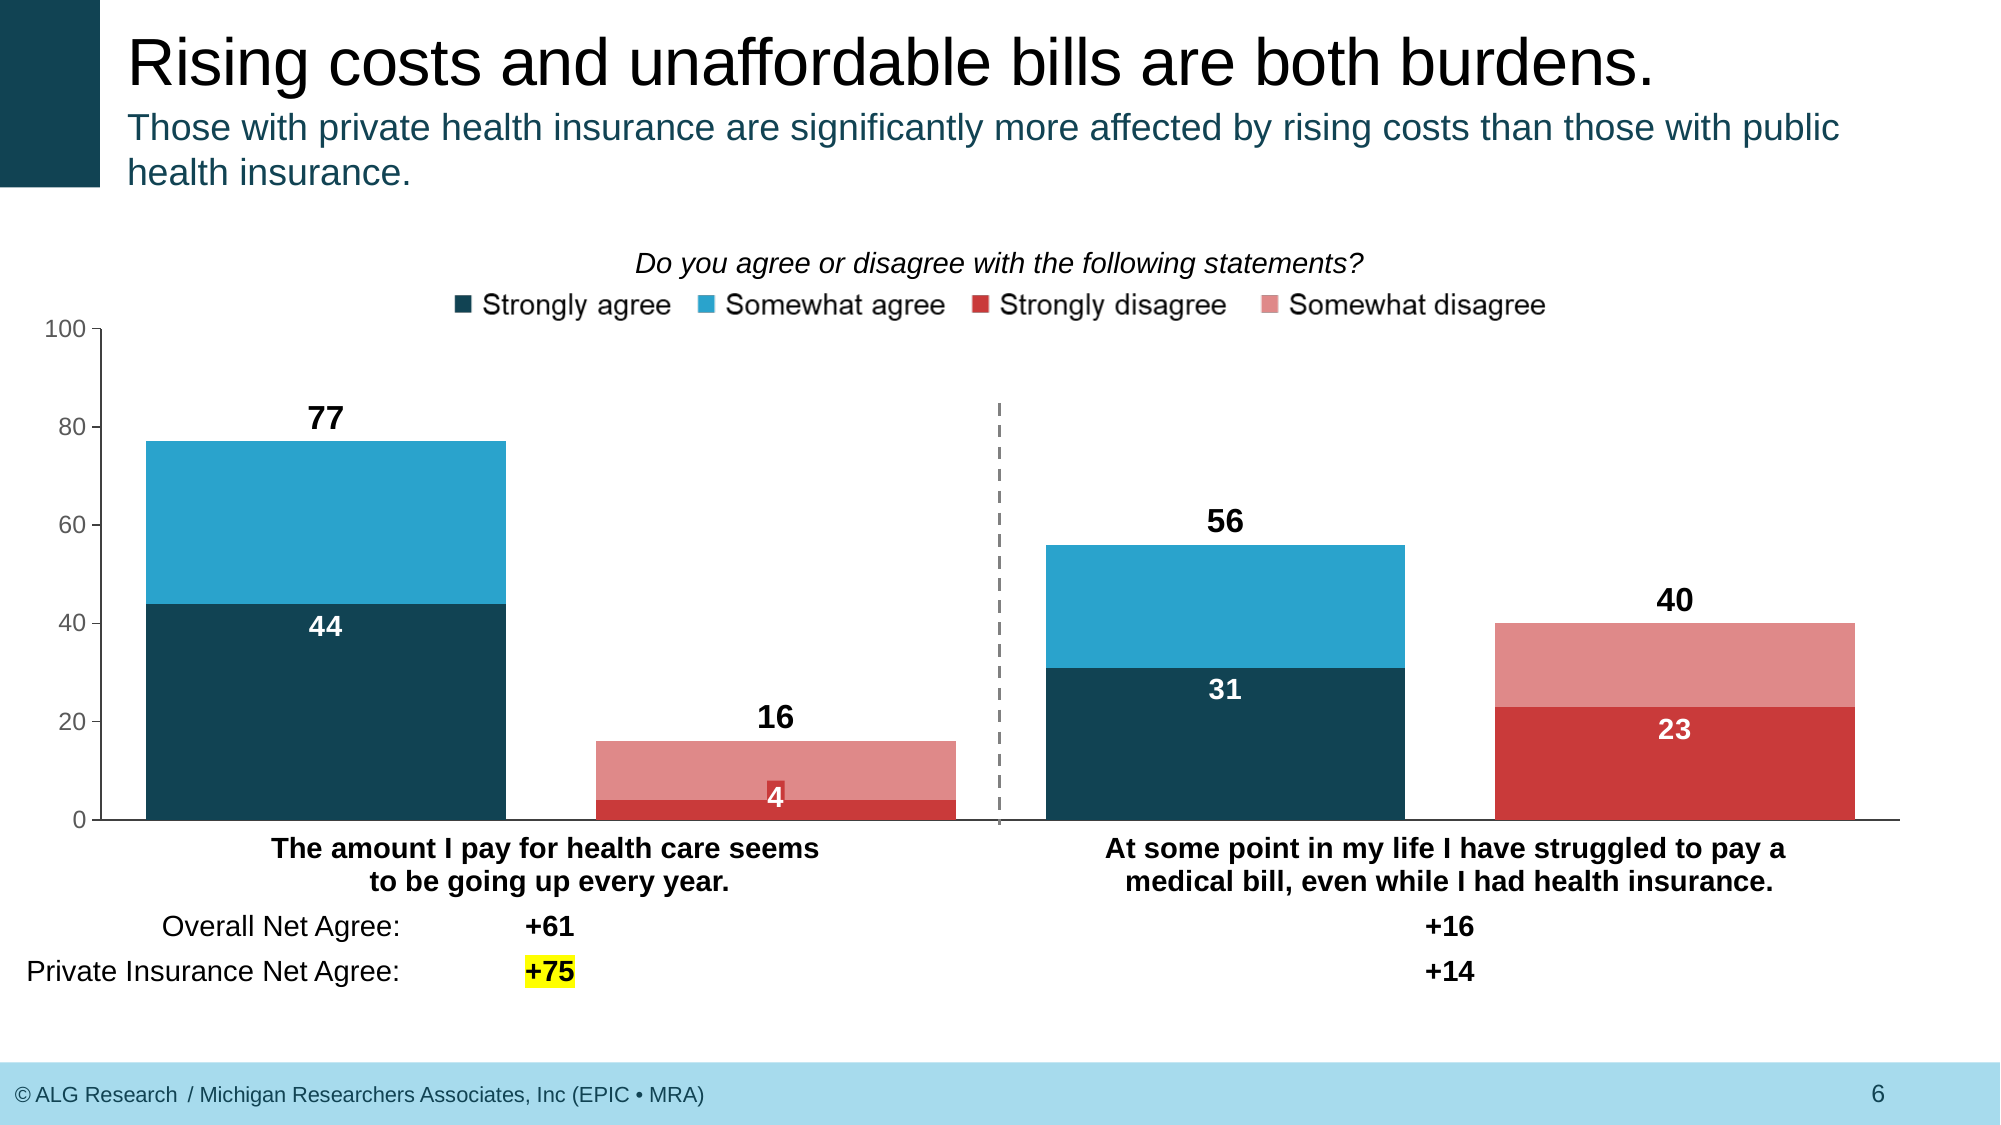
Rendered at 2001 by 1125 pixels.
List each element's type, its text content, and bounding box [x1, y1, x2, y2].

picture [309, 277, 1691, 341]
text_box / Michigan Researchers Associates, Inc (EPIC • MRA) [172, 1063, 965, 1124]
slide_number 6 [1433, 1062, 1900, 1123]
text_box Do you agree or disagree with the following statements? [562, 237, 1438, 276]
text_box Those with private health insurance are significantly more affected by rising costs than those with public health insurance. [112, 95, 1944, 201]
title Rising costs and unaffordable bills are both burdens. [112, 4, 1980, 113]
chart [0, 290, 1954, 1051]
